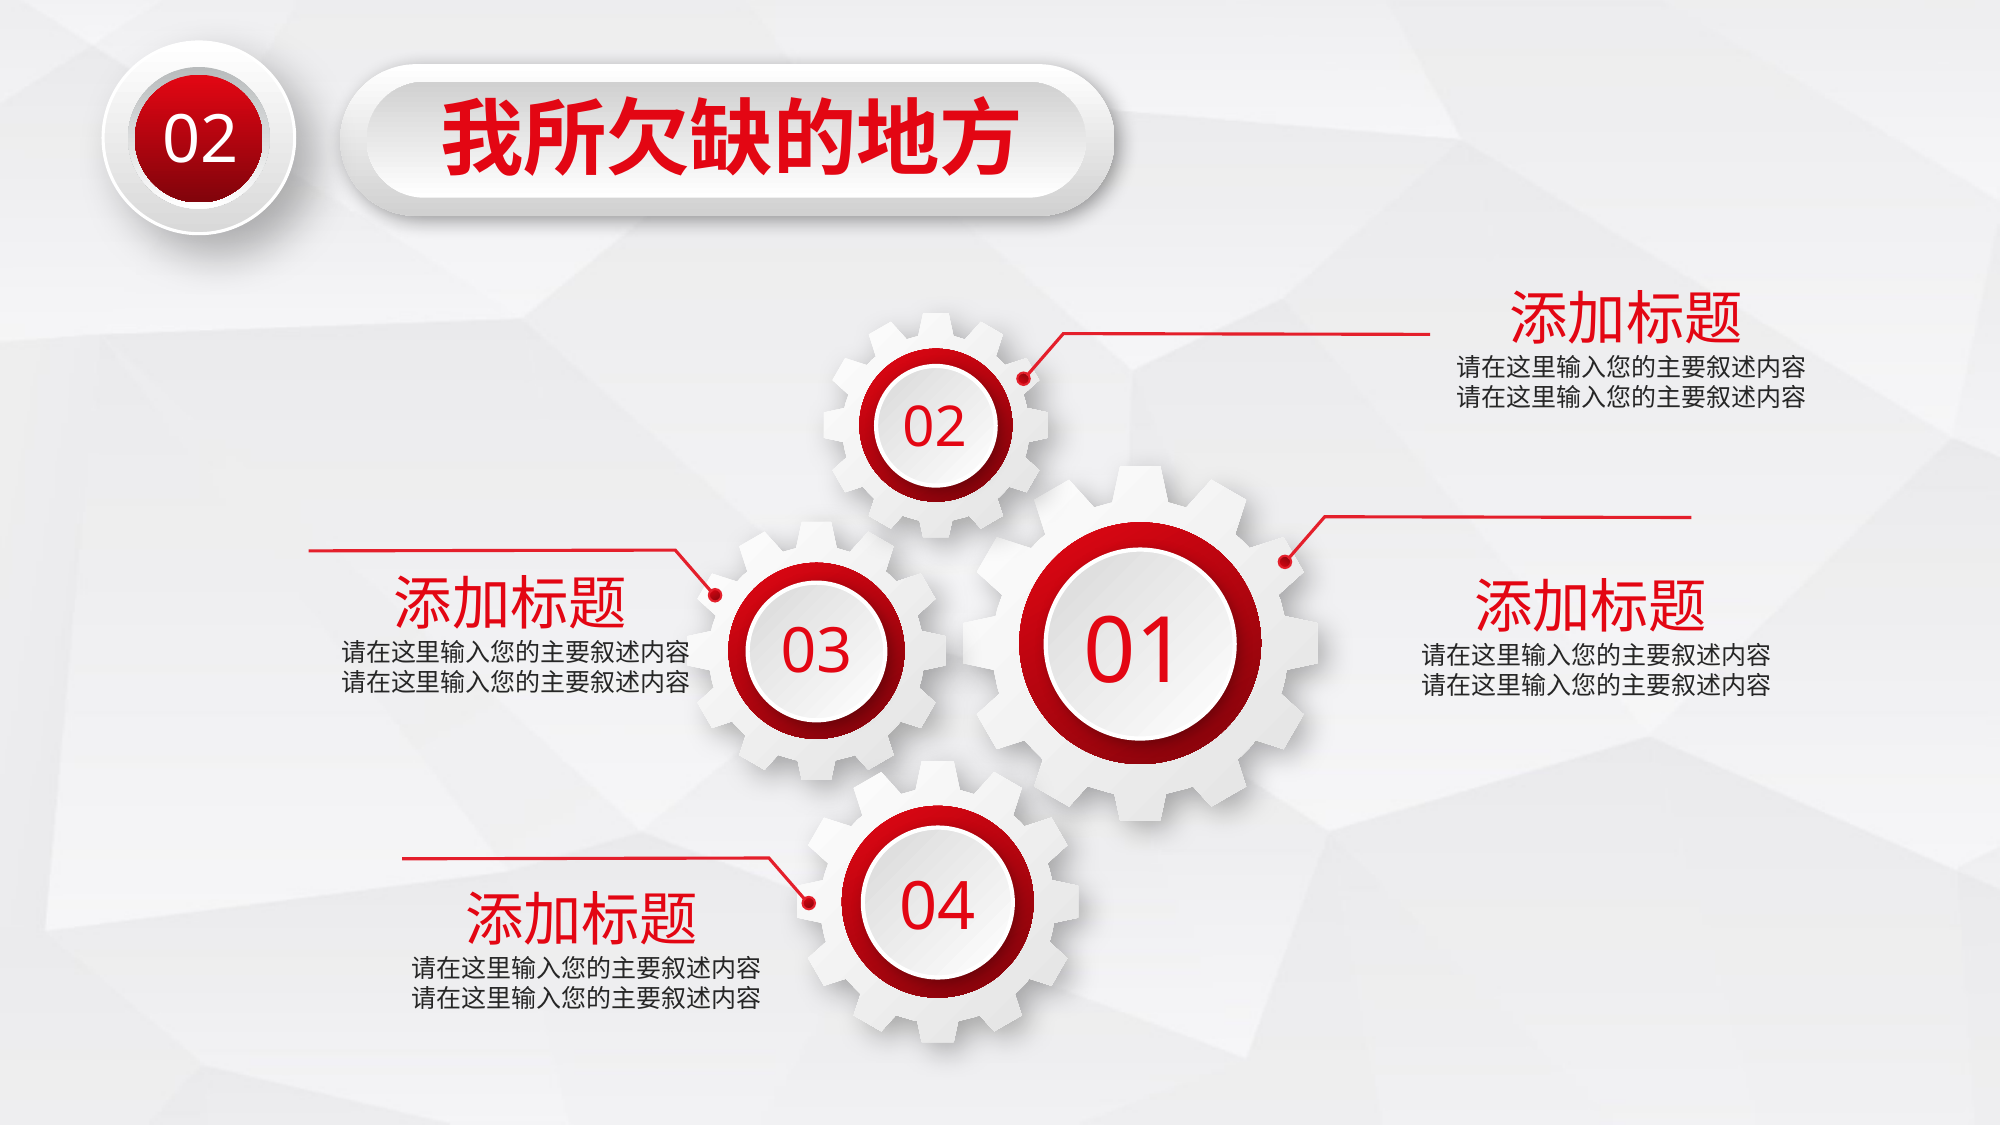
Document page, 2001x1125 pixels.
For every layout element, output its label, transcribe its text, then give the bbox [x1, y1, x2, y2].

text_box 添加标题 请在这里输入您的主要叙述内容 请在这里输入您的主要叙述内容 [1406, 562, 1787, 787]
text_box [1017, 333, 1430, 385]
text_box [1278, 516, 1692, 569]
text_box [963, 466, 1318, 821]
picture [0, 0, 2000, 1125]
text_box 添加标题 请在这里输入您的主要叙述内容 请在这里输入您的主要叙述内容 [326, 602, 706, 784]
text_box 添加标题 请在这里输入您的主要叙述内容 请在这里输入您的主要叙述内容 [1441, 274, 1822, 499]
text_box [340, 64, 1115, 216]
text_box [308, 550, 722, 602]
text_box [103, 42, 295, 234]
text_box 添加标题 请在这里输入您的主要叙述内容 请在这里输入您的主要叙述内容 [397, 874, 777, 1100]
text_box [402, 857, 815, 910]
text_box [823, 313, 1048, 538]
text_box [797, 761, 1079, 1043]
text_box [687, 521, 946, 780]
